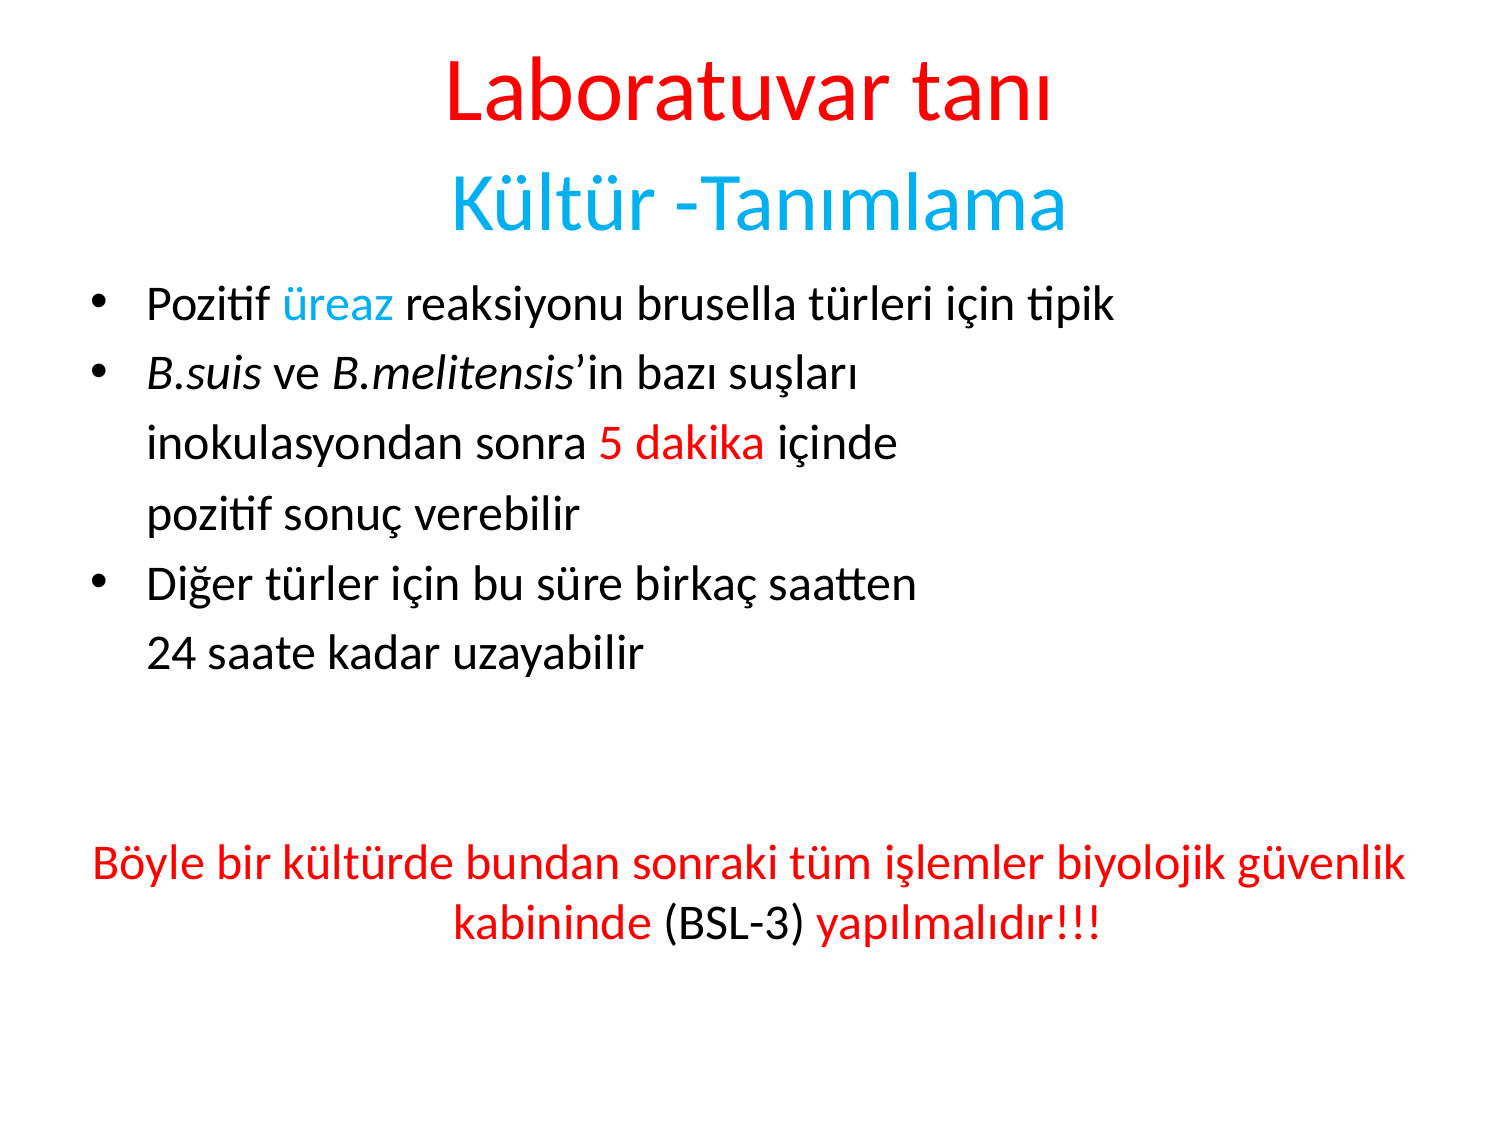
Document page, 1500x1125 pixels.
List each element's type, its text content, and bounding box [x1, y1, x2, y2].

list Pozitif üreaz reaksiyonu brusella türleri için tipik B.suis ve B.melitensis’in bazı suşları inokulasyondan sonra 5 dakika içinde pozitif sonuç verebilir Diğer türler için bu süre birkaç saatten 24 saate kadar uzayabilir Böyle bir kültürde bundan sonraki tüm işlemler biyolojik güvenlik kabininde (BSL-3) yapılmalıdır!!! [74, 262, 1426, 1006]
title Laboratuvar tanı Kültür -Tanımlama [74, 44, 1426, 233]
